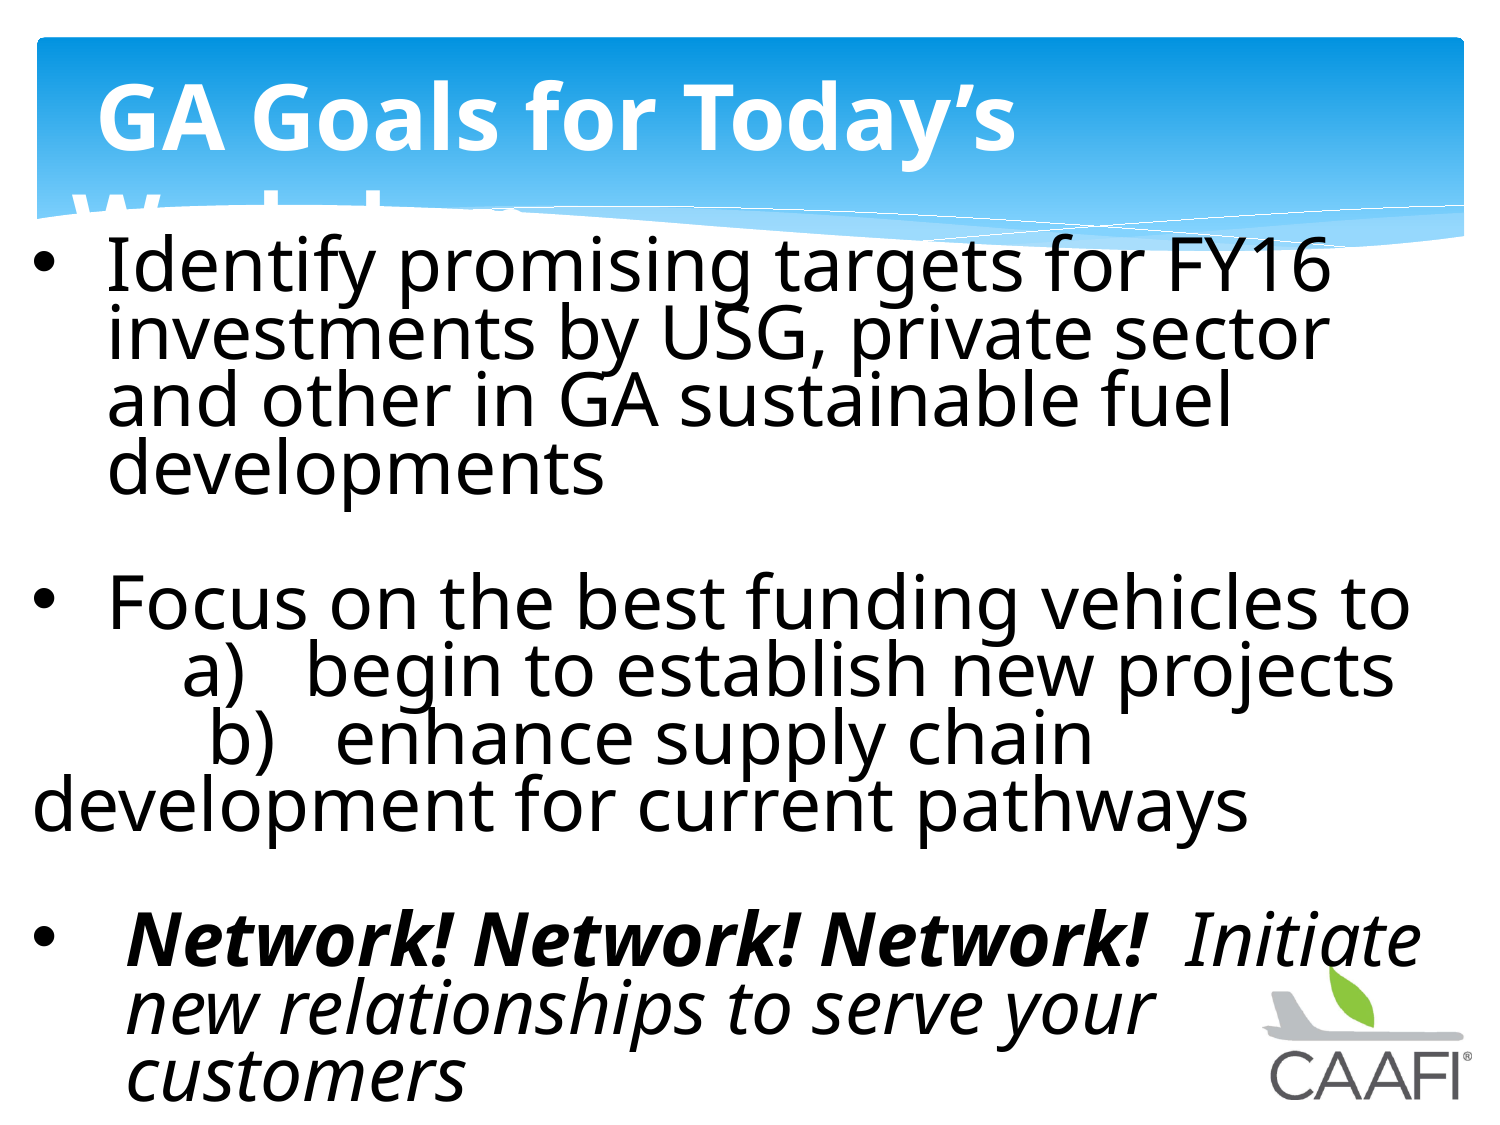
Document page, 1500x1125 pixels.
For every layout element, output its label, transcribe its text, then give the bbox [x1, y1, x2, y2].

text_box [57, 211, 1441, 230]
text_box GA Goals for Today’s Workshop [57, 51, 1441, 211]
text_box Identify promising targets for FY16 investments by USG, private sector and other in GA sustainable fuel developments Focus on the best funding vehicles to a) begin to establish new projects b) enhance supply chain development for current pathways Network! Network! Network! Initiate new relationships to serve your customers [17, 230, 1482, 1125]
